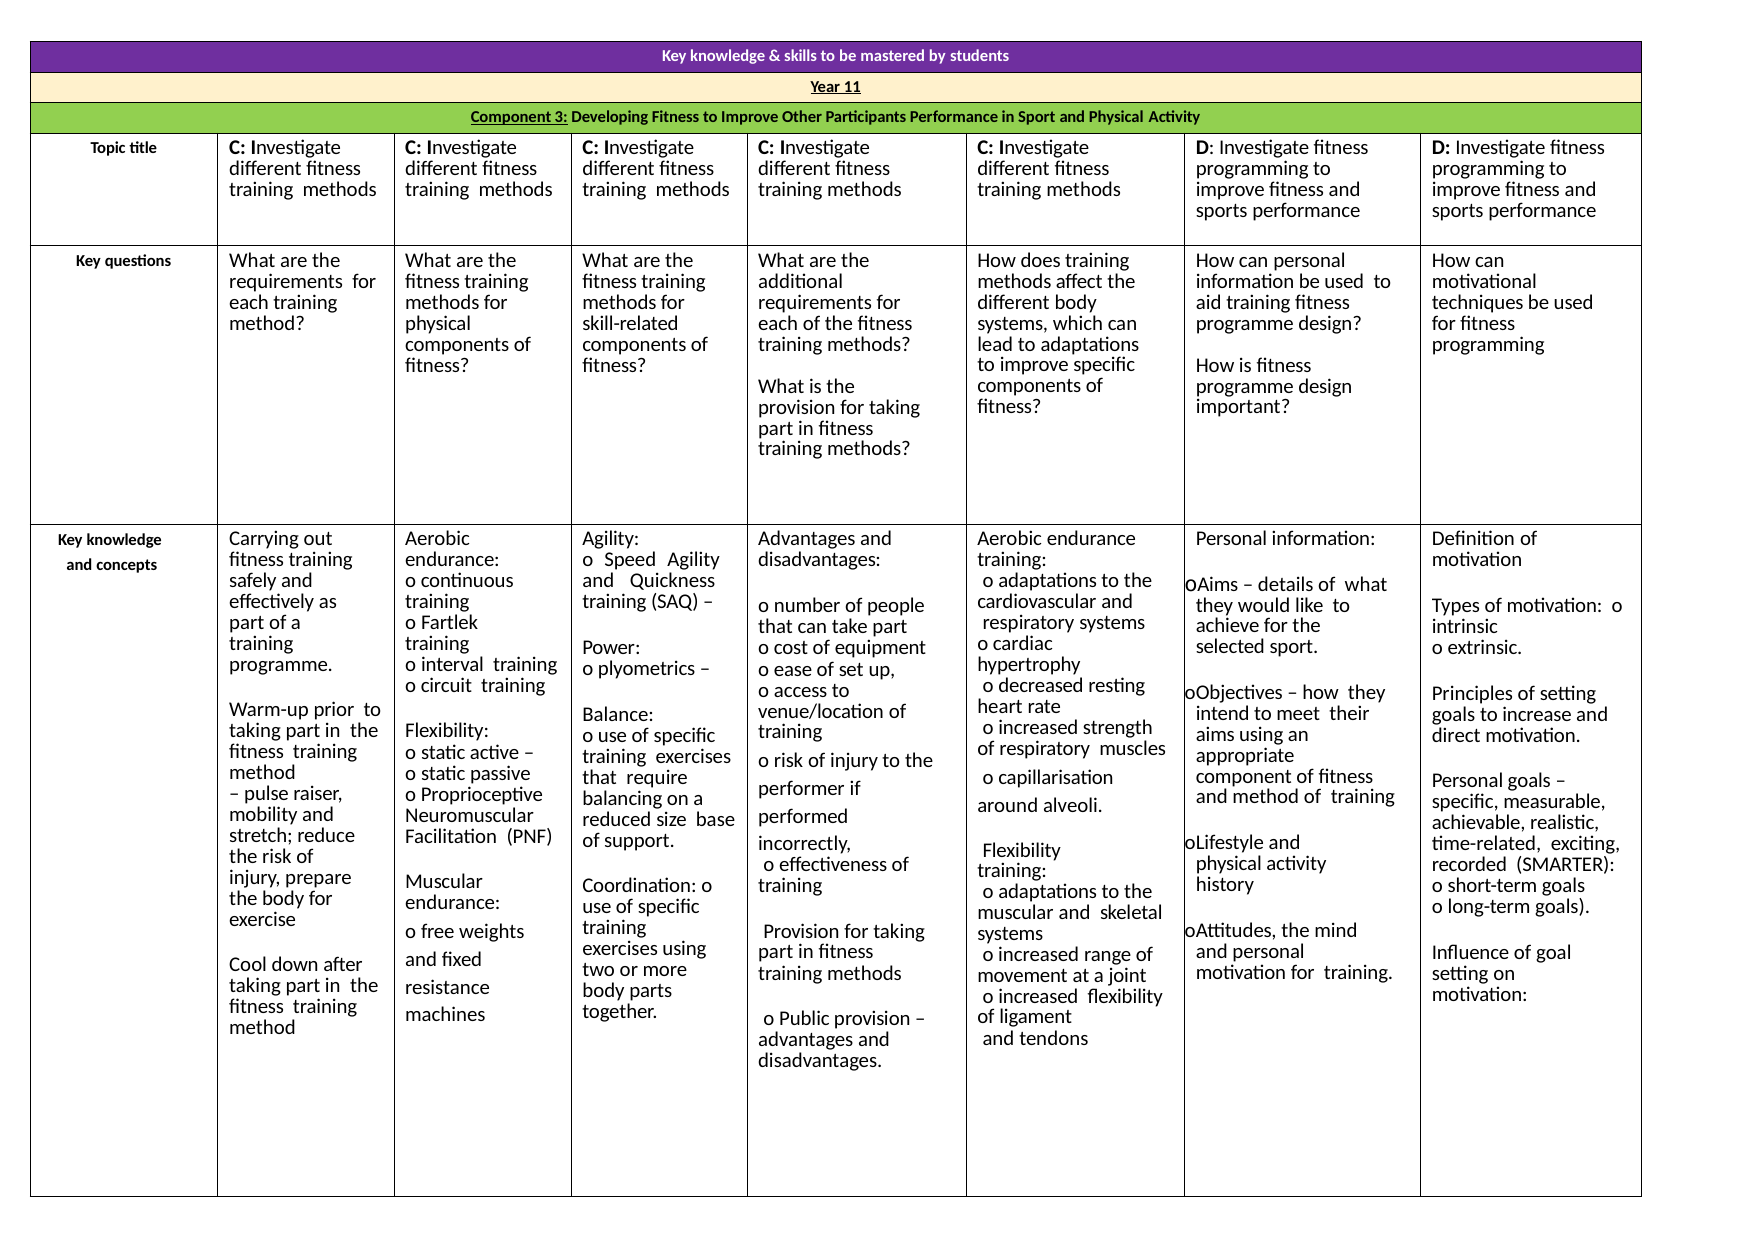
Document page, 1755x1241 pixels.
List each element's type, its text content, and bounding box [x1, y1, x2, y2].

table_cell C: Investigate different fitness training methods [572, 134, 747, 245]
table_cell C: Investigate different fitness training methods [218, 134, 394, 245]
table_cell What are the fitness training methods for physical components of fitness? [395, 246, 571, 524]
table_cell C: Investigate different fitness training methods [967, 134, 1184, 245]
table_cell What are the fitness training methods for skill-related components of fitness? [572, 246, 747, 524]
table_cell How can motivational techniques be used for fitness programming [1421, 246, 1641, 524]
table_cell What are the requirements for each training method? [218, 246, 394, 524]
table_cell Aerobic endurance: o continuous training o Fartlek training o interval training o circuit training Flexibility: o static active – o static passive o Proprioceptive Neuromuscular Facilitation (PNF) Muscular endurance: o free weights and fixed resistance machines [395, 525, 571, 1196]
table_cell C: Investigate different fitness training methods [748, 134, 966, 245]
table_cell Topic title [31, 134, 217, 245]
table_cell D: Investigate fitness programming to improve fitness and sports performance [1185, 134, 1420, 245]
table_cell Definition of motivation Types of motivation: o intrinsic o extrinsic. Principles of setting goals to increase and direct motivation. Personal goals – specific, measurable, achievable, realistic, time-related, exciting, recorded (SMARTER): o short-term goals o long-term goals). Influence of goal setting on motivation: [1421, 525, 1641, 1196]
table_header Key knowledge & skills to be mastered by students [31, 42, 1641, 72]
table_cell Advantages and disadvantages: o number of people that can take part o cost of equipment o ease of set up, o access to venue/location of training o risk of injury to the performer if performed incorrectly, o effectiveness of training Provision for taking part in fitness training methods o Public provision – advantages and disadvantages. [748, 525, 966, 1196]
table_cell Carrying out fitness training safely and effectively as part of a training programme. Warm-up prior to taking part in the fitness training method – pulse raiser, mobility and stretch; reduce the risk of injury, prepare the body for exercise Cool down after taking part in the fitness training method [218, 525, 394, 1196]
table_cell What are the additional requirements for each of the fitness training methods? What is the provision for taking part in fitness training methods? [748, 246, 966, 524]
table_cell How can personal information be used to aid training fitness programme design? How is fitness programme design important? [1185, 246, 1420, 524]
table_cell D: Investigate fitness programming to improve fitness and sports performance [1421, 134, 1641, 245]
table_cell Component 3: Developing Fitness to Improve Other Participants Performance in Sport and Physical Activity [31, 103, 1641, 133]
table_cell How does training methods affect the different body systems, which can lead to adaptations to improve specific components of fitness? [967, 246, 1184, 524]
table_cell Key questions [31, 246, 217, 524]
table_cell Key knowledge and concepts [31, 525, 217, 1196]
table_cell C: Investigate different fitness training methods [395, 134, 571, 245]
table_cell Personal information: Aims – details of what they would like to achieve for the selected sport. Objectives – how they intend to meet their aims using an appropriate component of fitness and method of training Lifestyle and physical activity history Attitudes, the mind and personal motivation for training. [1185, 525, 1420, 1196]
table_cell Aerobic endurance training: o adaptations to the cardiovascular and respiratory systems o cardiac hypertrophy o decreased resting heart rate o increased strength of respiratory muscles o capillarisation around alveoli. Flexibility training: o adaptations to the muscular and skeletal systems o increased range of movement at a joint o increased flexibility of ligament and tendons [967, 525, 1184, 1196]
table_cell Year 11 [31, 73, 1641, 102]
table_cell Agility: o Speed Agility and Quickness training (SAQ) – Power: o plyometrics – Balance: o use of specific training exercises that require balancing on a reduced size base of support. Coordination: o use of specific training exercises using two or more body parts together. [572, 525, 747, 1196]
